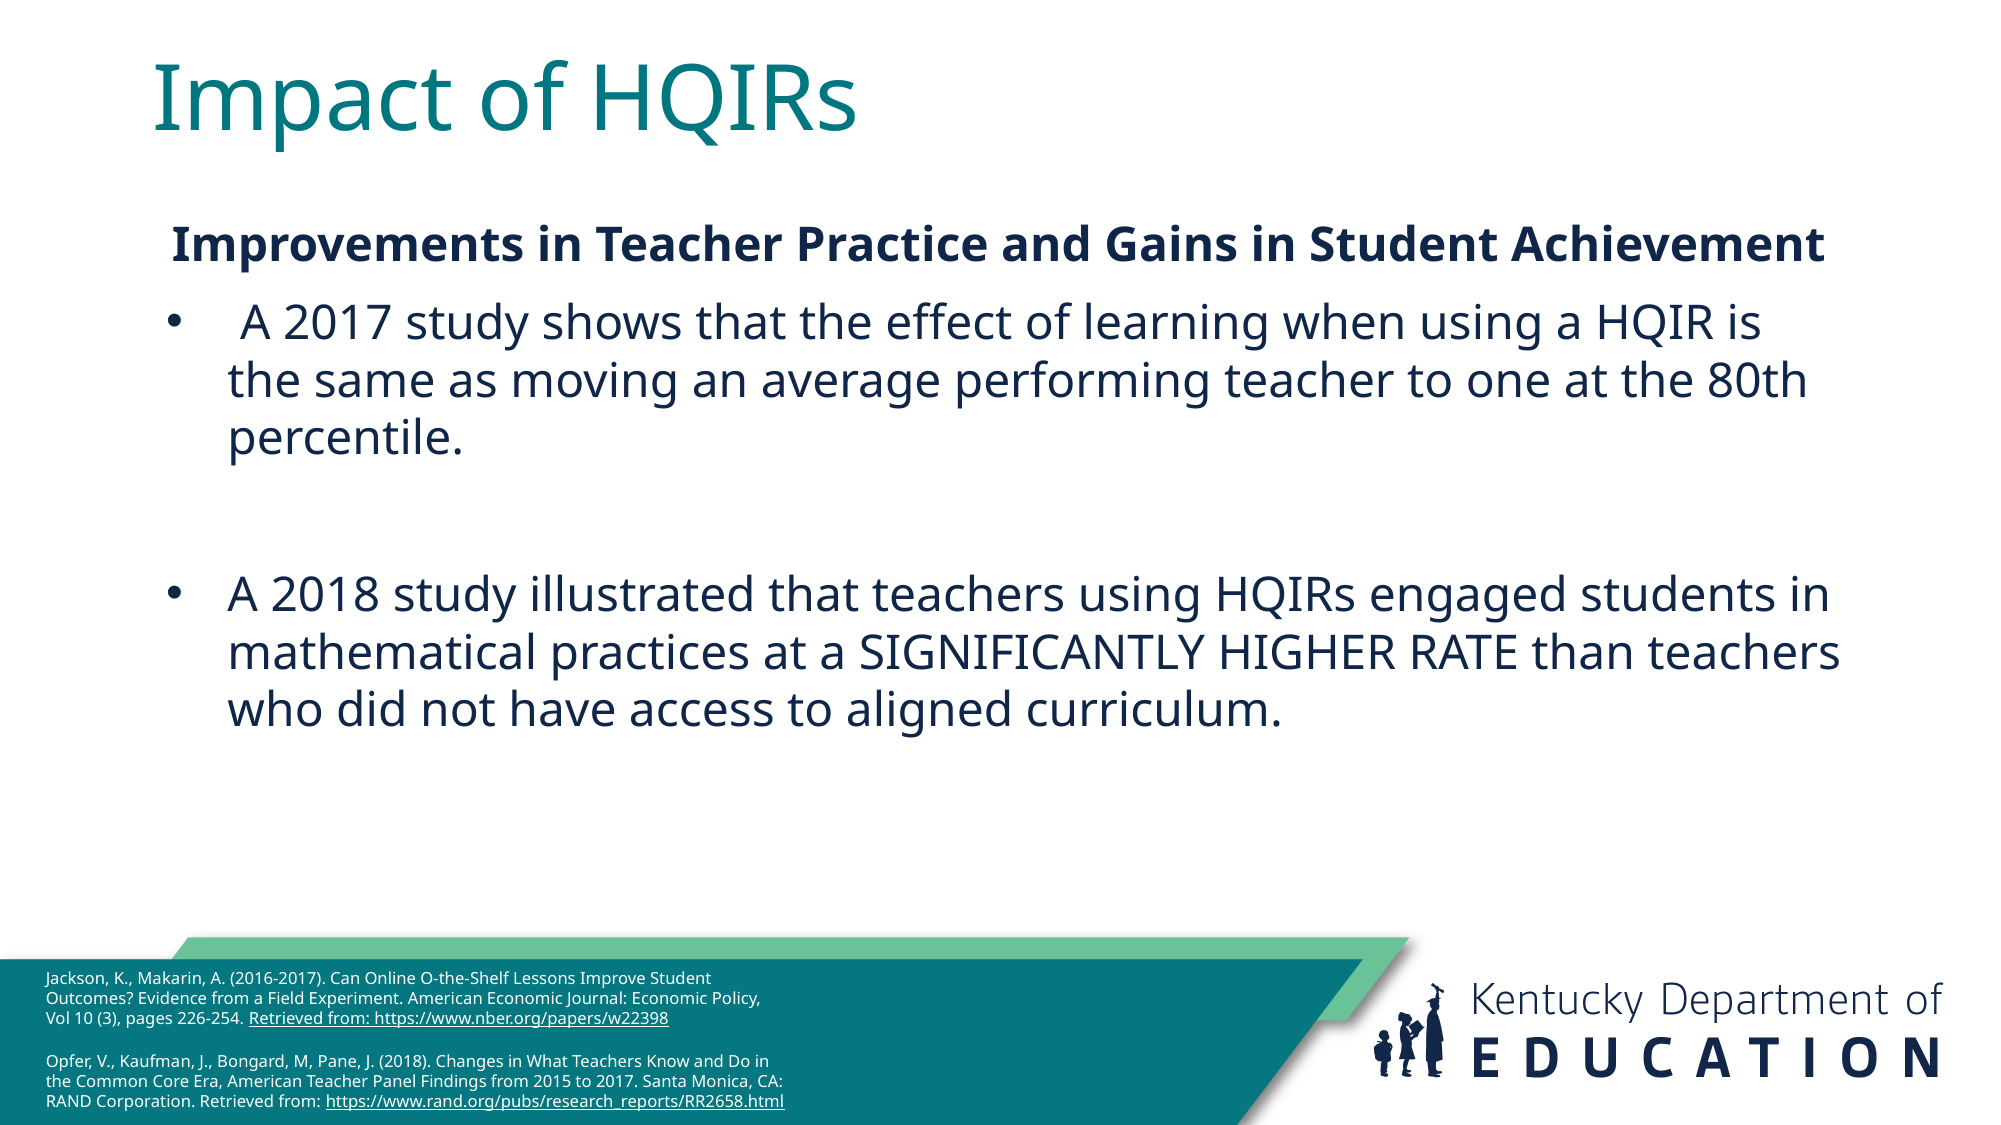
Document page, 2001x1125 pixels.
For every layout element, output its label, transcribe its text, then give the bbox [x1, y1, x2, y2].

picture [0, 0, 2001, 1125]
list Improvements in Teacher Practice and Gains in Student Achievement A 2017 study shows that the effect of learning when using a HQIR is the same as moving an average performing teacher to one at the 80th percentile. A 2018 study illustrated that teachers using HQIRs engaged students in mathematical practices at a SIGNIFICANTLY HIGHER RATE than teachers who did not have access to aligned curriculum. [137, 205, 1863, 948]
text_box Jackson, K., Makarin, A. (2016-2017). Can Online O-the-Shelf Lessons Improve Student Outcomes? Evidence from a Field Experiment. American Economic Journal: Economic Policy, Vol 10 (3), pages 226-254. Retrieved from: https://www.nber.org/papers/w22398 Opfer, V., Kaufman, J., Bongard, M, Pane, J. (2018). Changes in What Teachers Know and Do in the Common Core Era, American Teacher Panel Findings from 2015 to 2017. Santa Monica, CA: RAND Corporation. Retrieved from: https://www.rand.org/pubs/research_reports/RR2658.html [30, 953, 1491, 1125]
title Impact of HQIRs [137, 13, 1863, 188]
